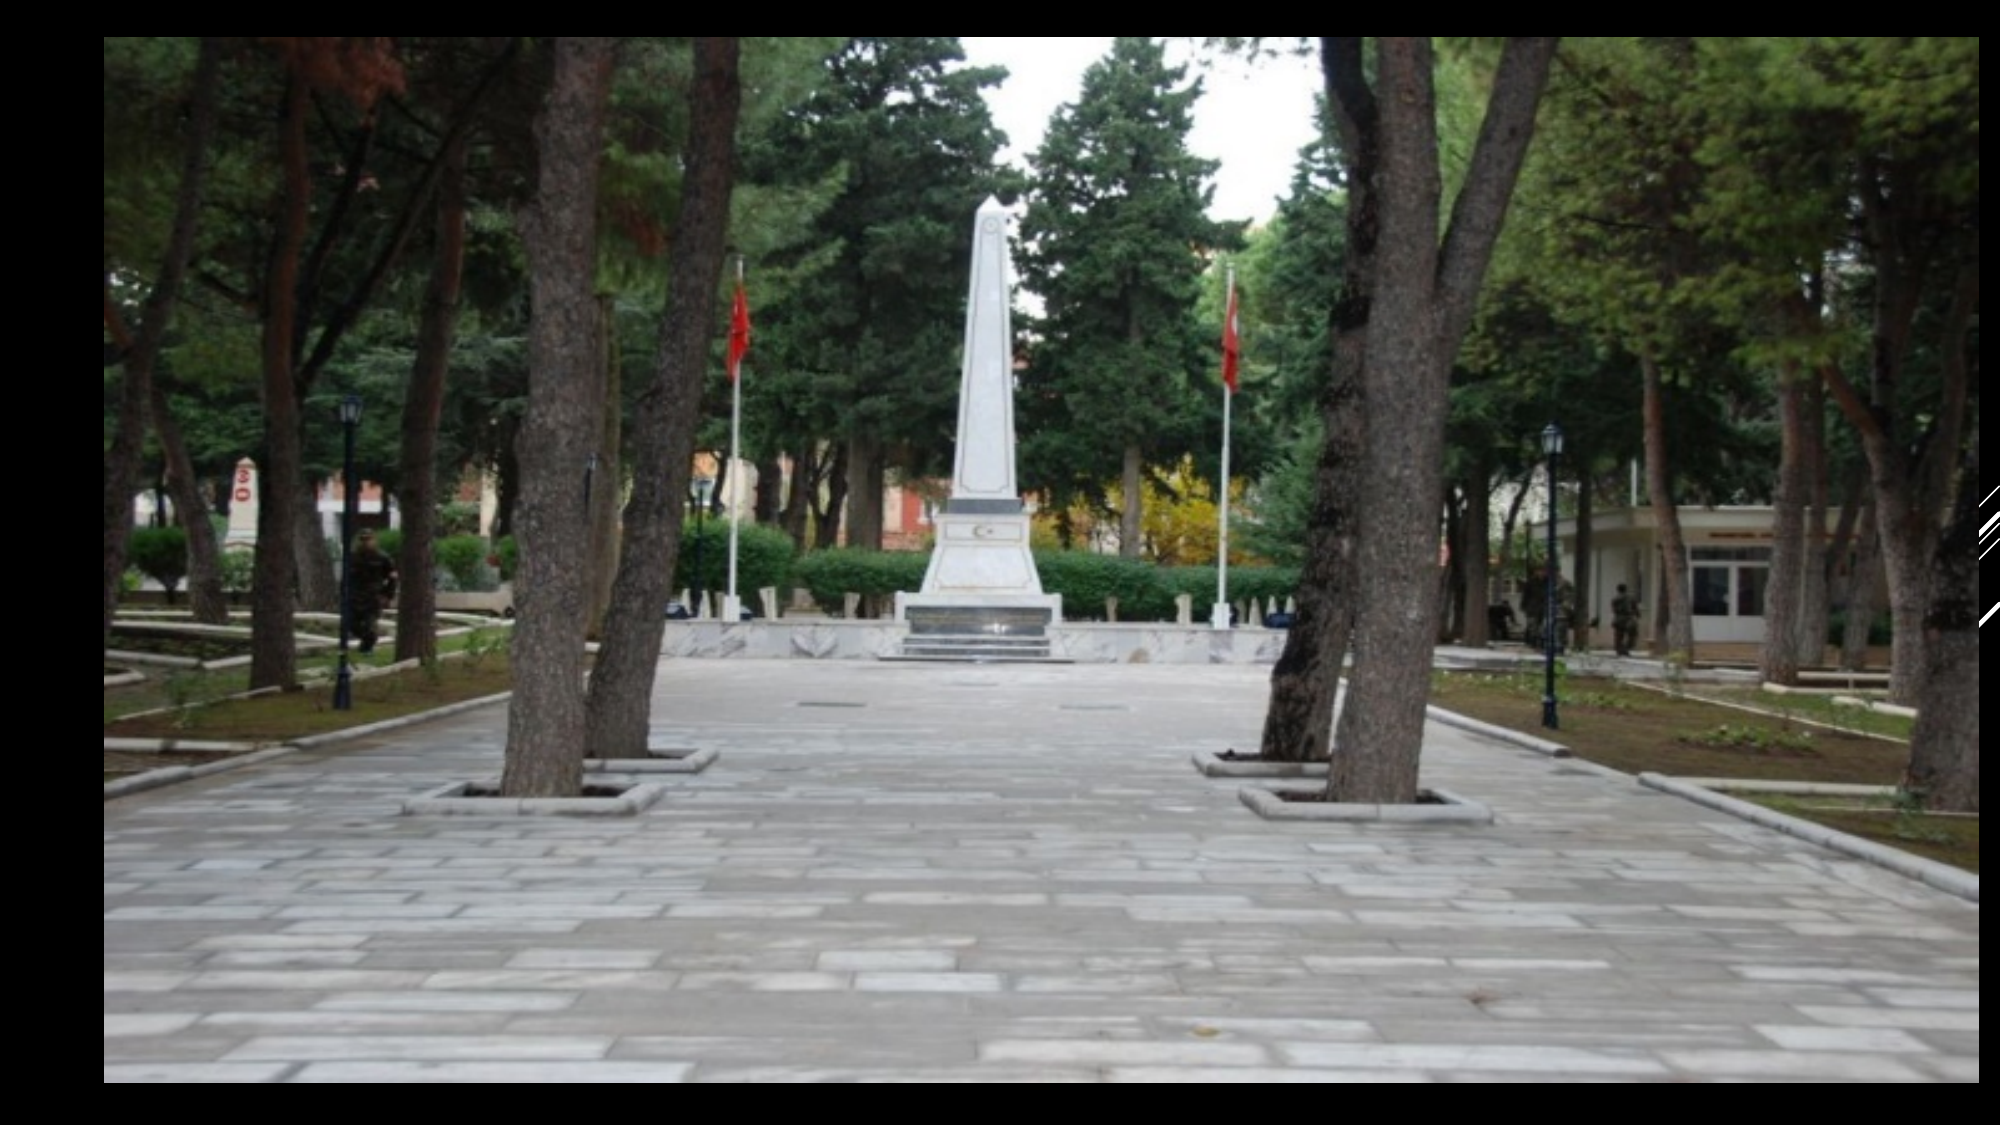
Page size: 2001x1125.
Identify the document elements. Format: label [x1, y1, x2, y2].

picture [103, 36, 1979, 1084]
